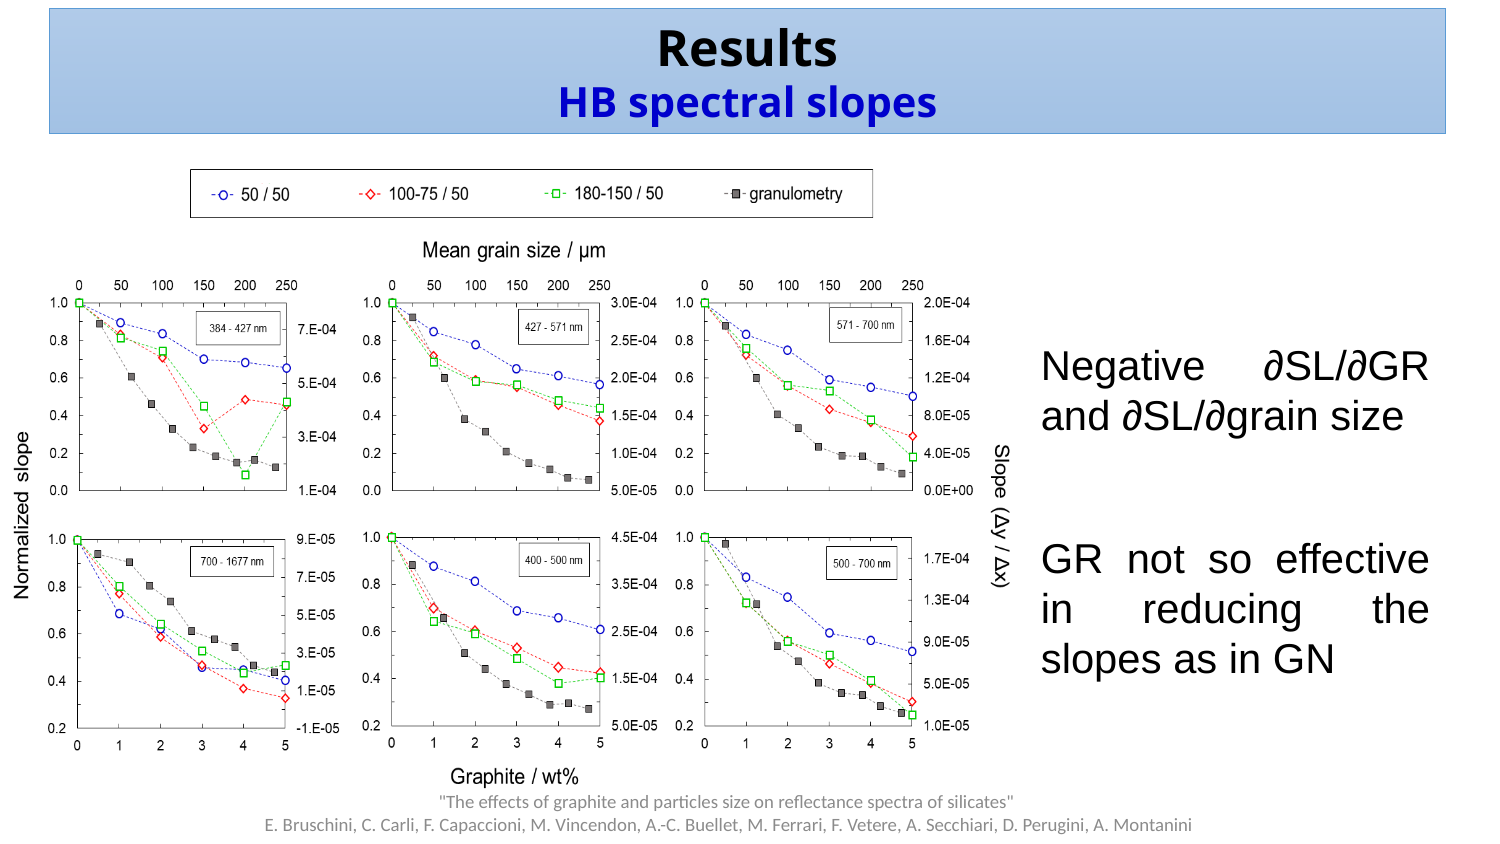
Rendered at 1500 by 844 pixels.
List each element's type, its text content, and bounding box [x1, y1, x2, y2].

text_box GR not so effective in reducing the slopes as in GN [1027, 523, 1446, 689]
text_box Results HB spectral slopes [49, 8, 1446, 134]
picture [0, 152, 1027, 803]
text_box Negative ∂SL/∂GR and ∂SL/∂grain size [1027, 331, 1446, 447]
footer "The effects of graphite and particles size on reflectance spectra of silicates" E. Bruschini, C. Carli, F. Capaccioni, M. Vincendon, A.-C. Buellet, M. Ferrari, F. Vetere, A. Secchiari, D. Perugini, A. Montanini [11, 790, 1446, 835]
